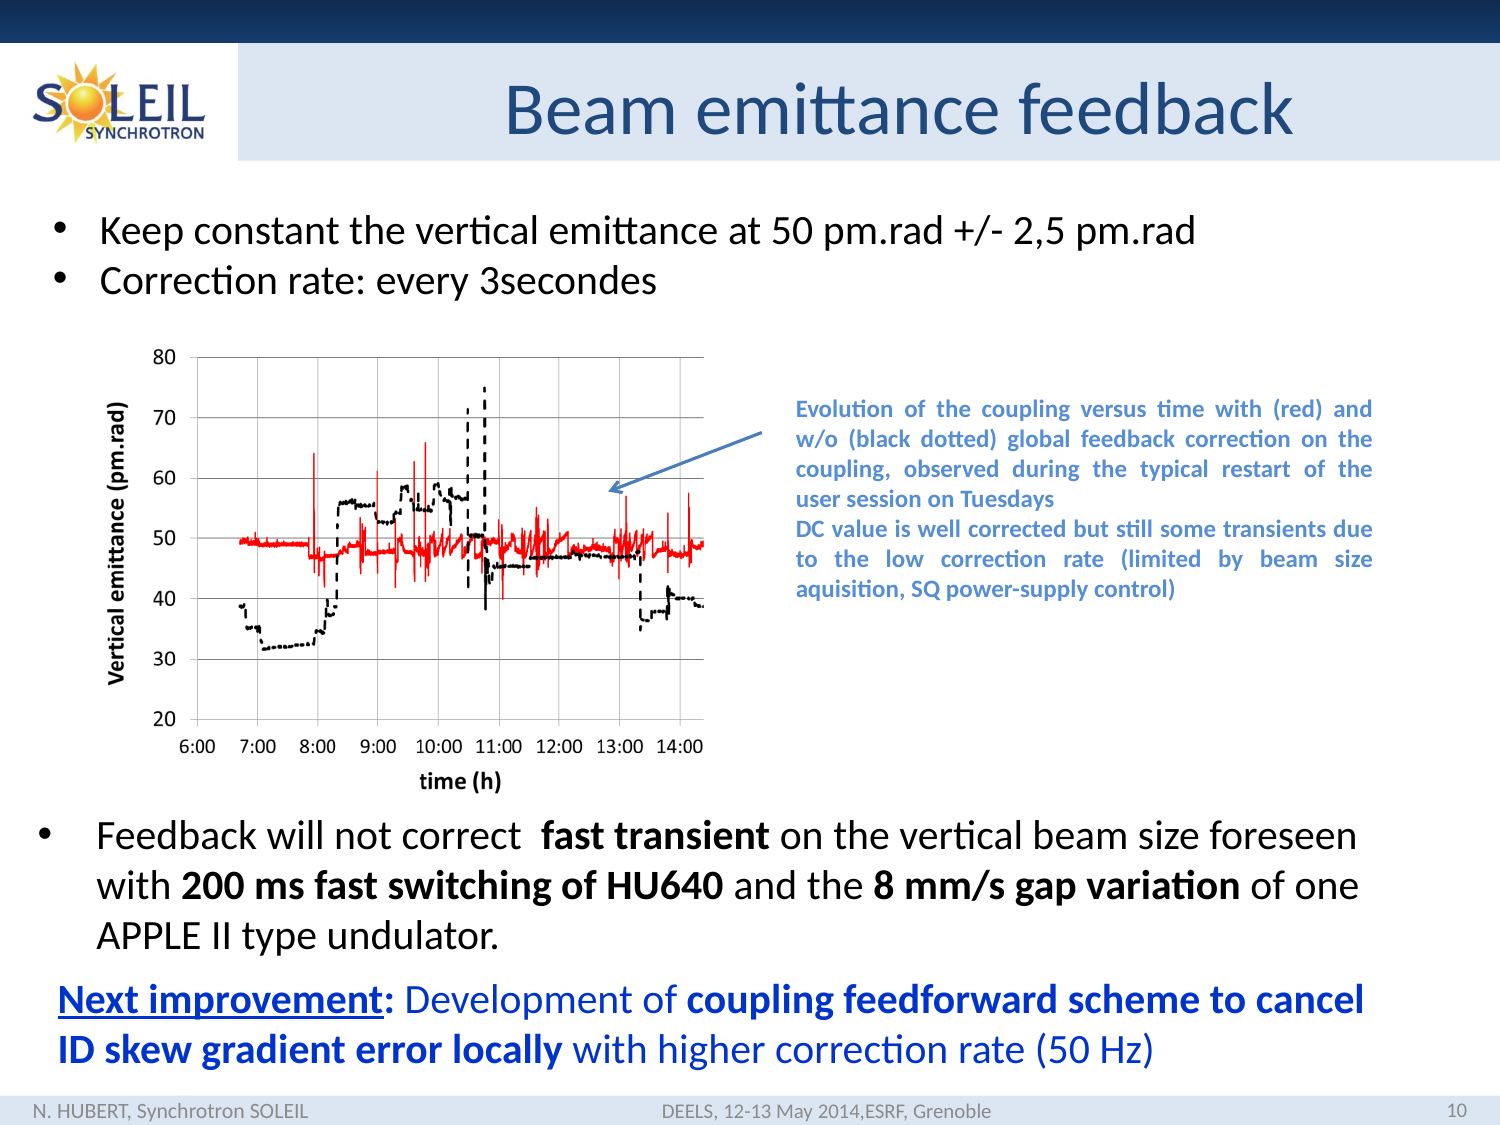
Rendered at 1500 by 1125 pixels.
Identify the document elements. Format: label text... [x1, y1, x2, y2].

title Beam emittance feedback [301, 42, 1499, 166]
text_box Next improvement: Development of coupling feedforward scheme to cancel ID skew gradient error locally with higher correction rate (50 Hz) [42, 966, 1424, 1079]
footer DEELS, 12-13 May 2014,ESRF, Grenoble [383, 1095, 1270, 1125]
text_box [607, 432, 762, 492]
slide_number N. HUBERT, Synchrotron SOLEIL [17, 1095, 383, 1125]
text_box Evolution of the coupling versus time with (red) and w/o (black dotted) global feedback correction on the coupling, observed during the typical restart of the user session on Tuesdays DC value is well corrected but still some transients due to the low correction rate (limited by beam size aquisition, SQ power-supply control) [829, 385, 1389, 640]
picture [1, 43, 238, 161]
slide_number 10 [1411, 1093, 1483, 1125]
picture [64, 302, 824, 799]
text_box Feedback will not correct fast transient on the vertical beam size foreseen with 200 ms fast switching of HU640 and the 8 mm/s gap variation of one APPLE II type undulator. [22, 800, 1444, 966]
text_box Keep constant the vertical emittance at 50 pm.rad +/- 2,5 pm.rad Correction rate: every 3secondes [38, 195, 1459, 360]
